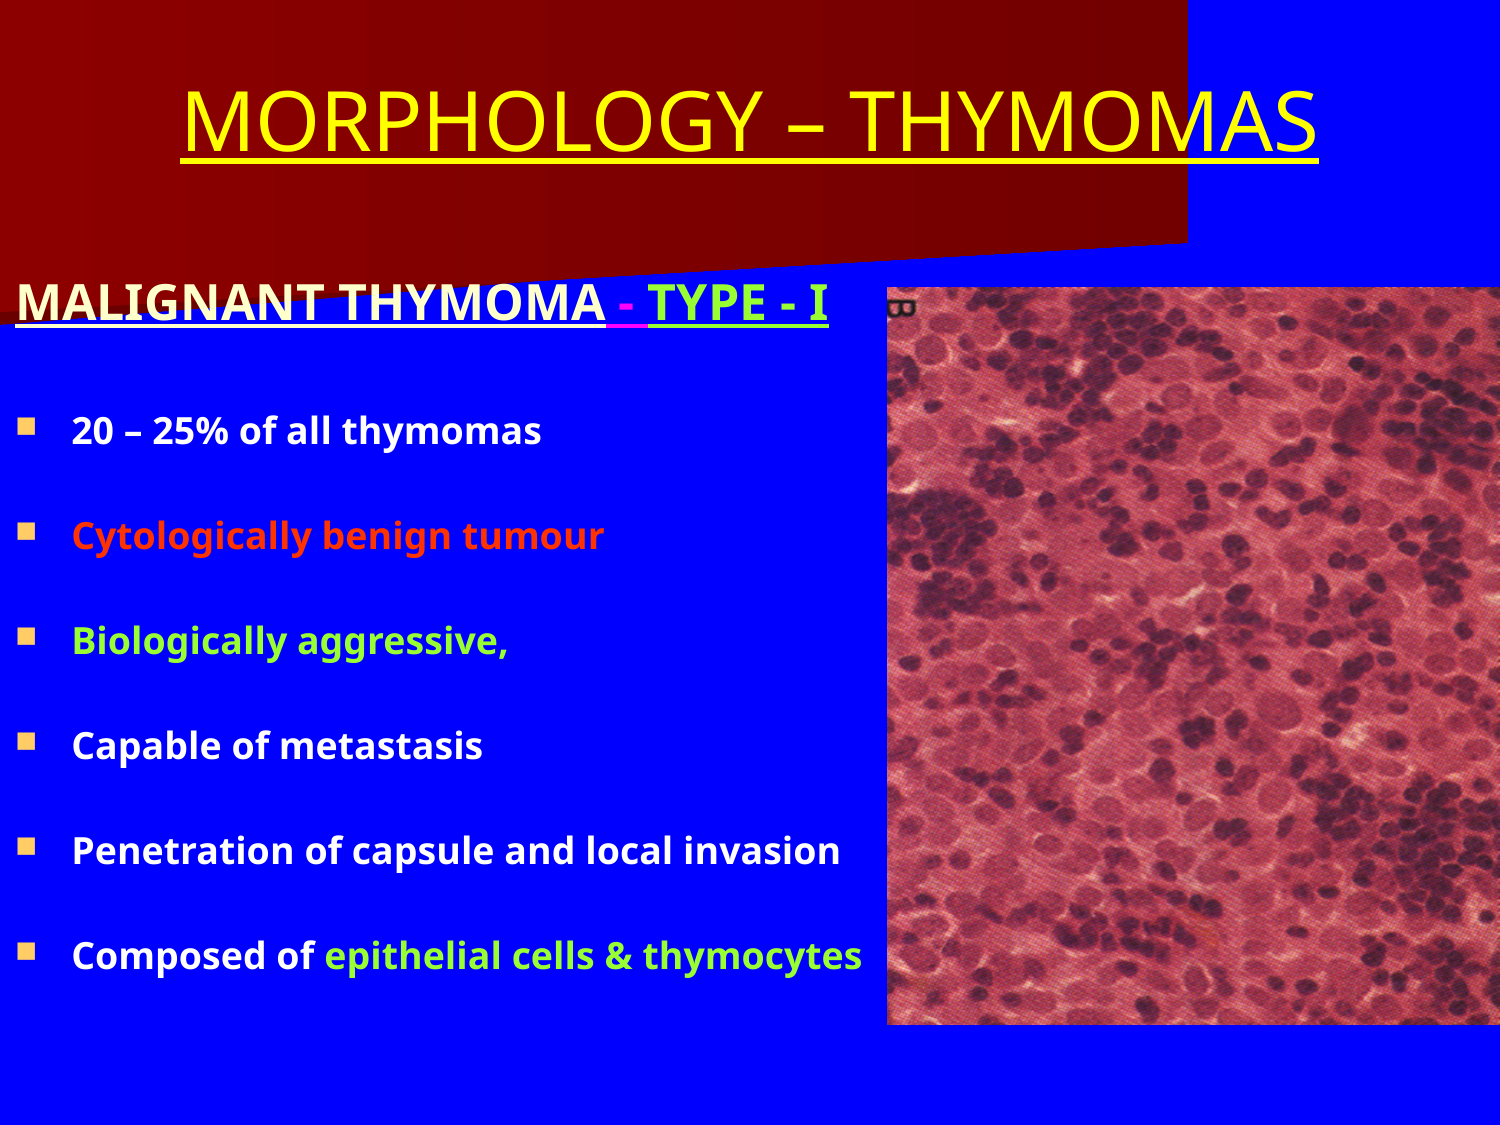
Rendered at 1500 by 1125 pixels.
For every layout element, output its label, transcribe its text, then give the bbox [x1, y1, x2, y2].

list MALIGNANT THYMOMA - TYPE - I 20 – 25% of all thymomas Cytologically benign tumour Biologically aggressive, Capable of metastasis Penetration of capsule and local invasion Composed of epithelial cells & thymocytes [0, 262, 1263, 1076]
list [887, 287, 1500, 1026]
title MORPHOLOGY – THYMOMAS [74, 44, 1426, 192]
